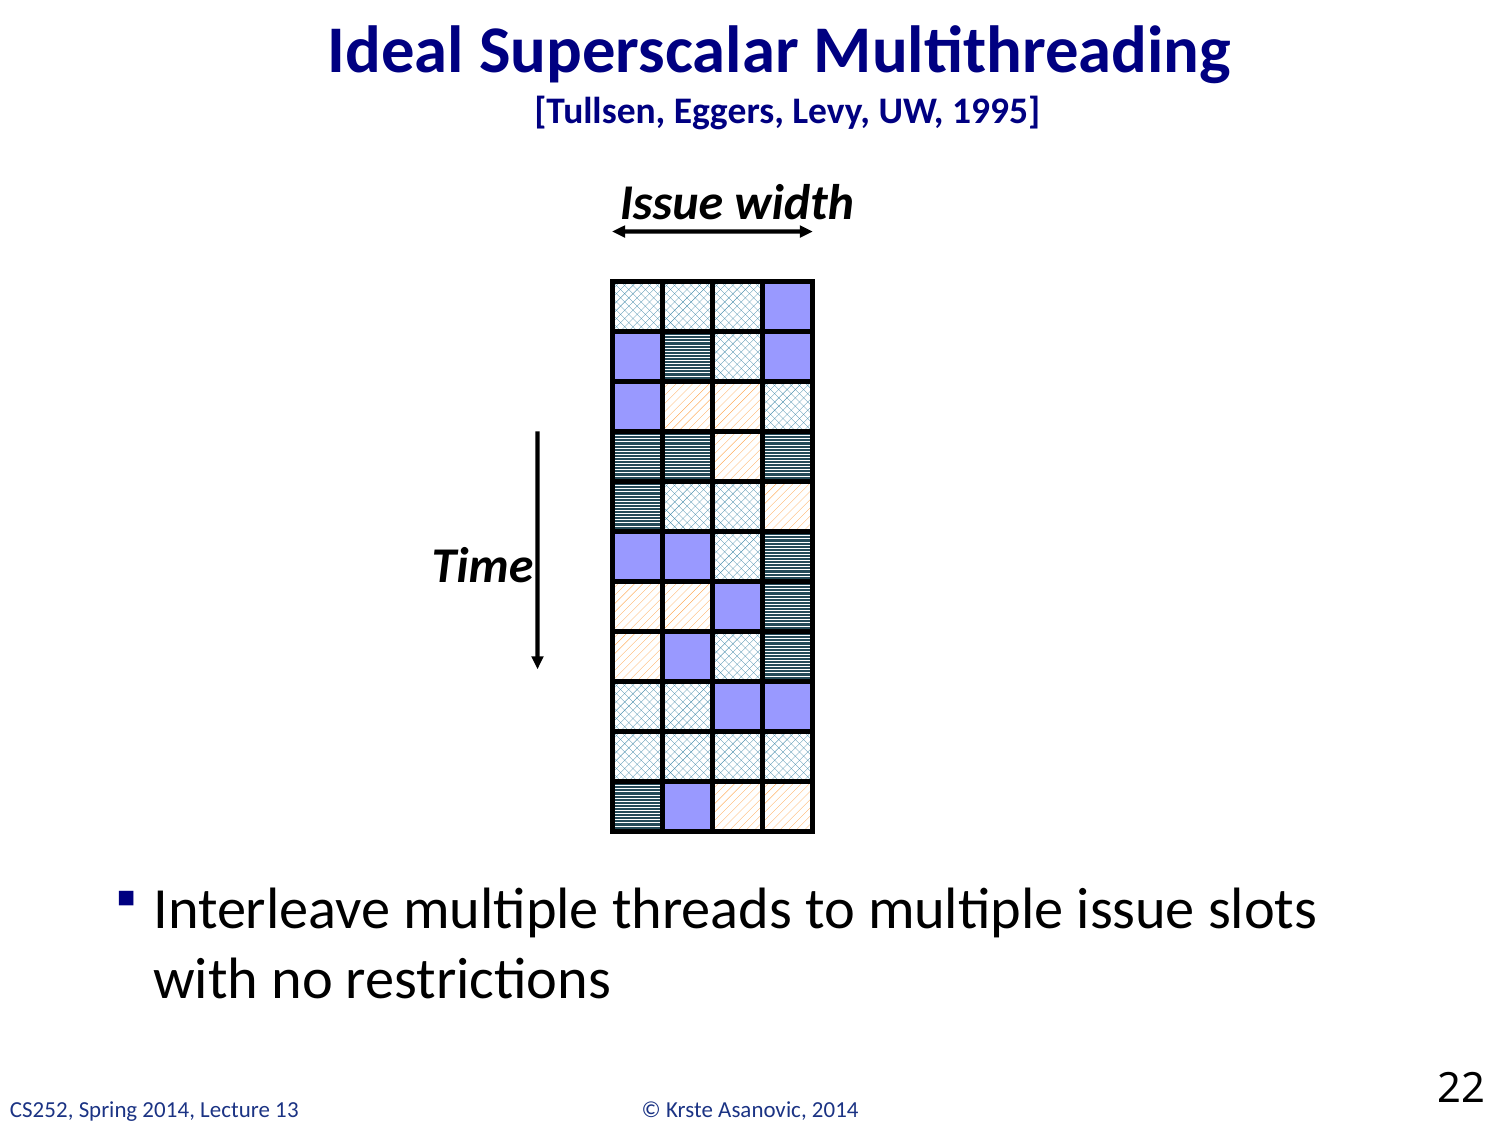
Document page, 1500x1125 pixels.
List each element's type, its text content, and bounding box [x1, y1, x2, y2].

slide_number 22 [1362, 1085, 1500, 1125]
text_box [409, 162, 878, 832]
list Interleave multiple threads to multiple issue slots with no restrictions [99, 862, 1388, 1001]
title Ideal Superscalar Multithreading [Tullsen, Eggers, Levy, UW, 1995] [199, 12, 1376, 126]
